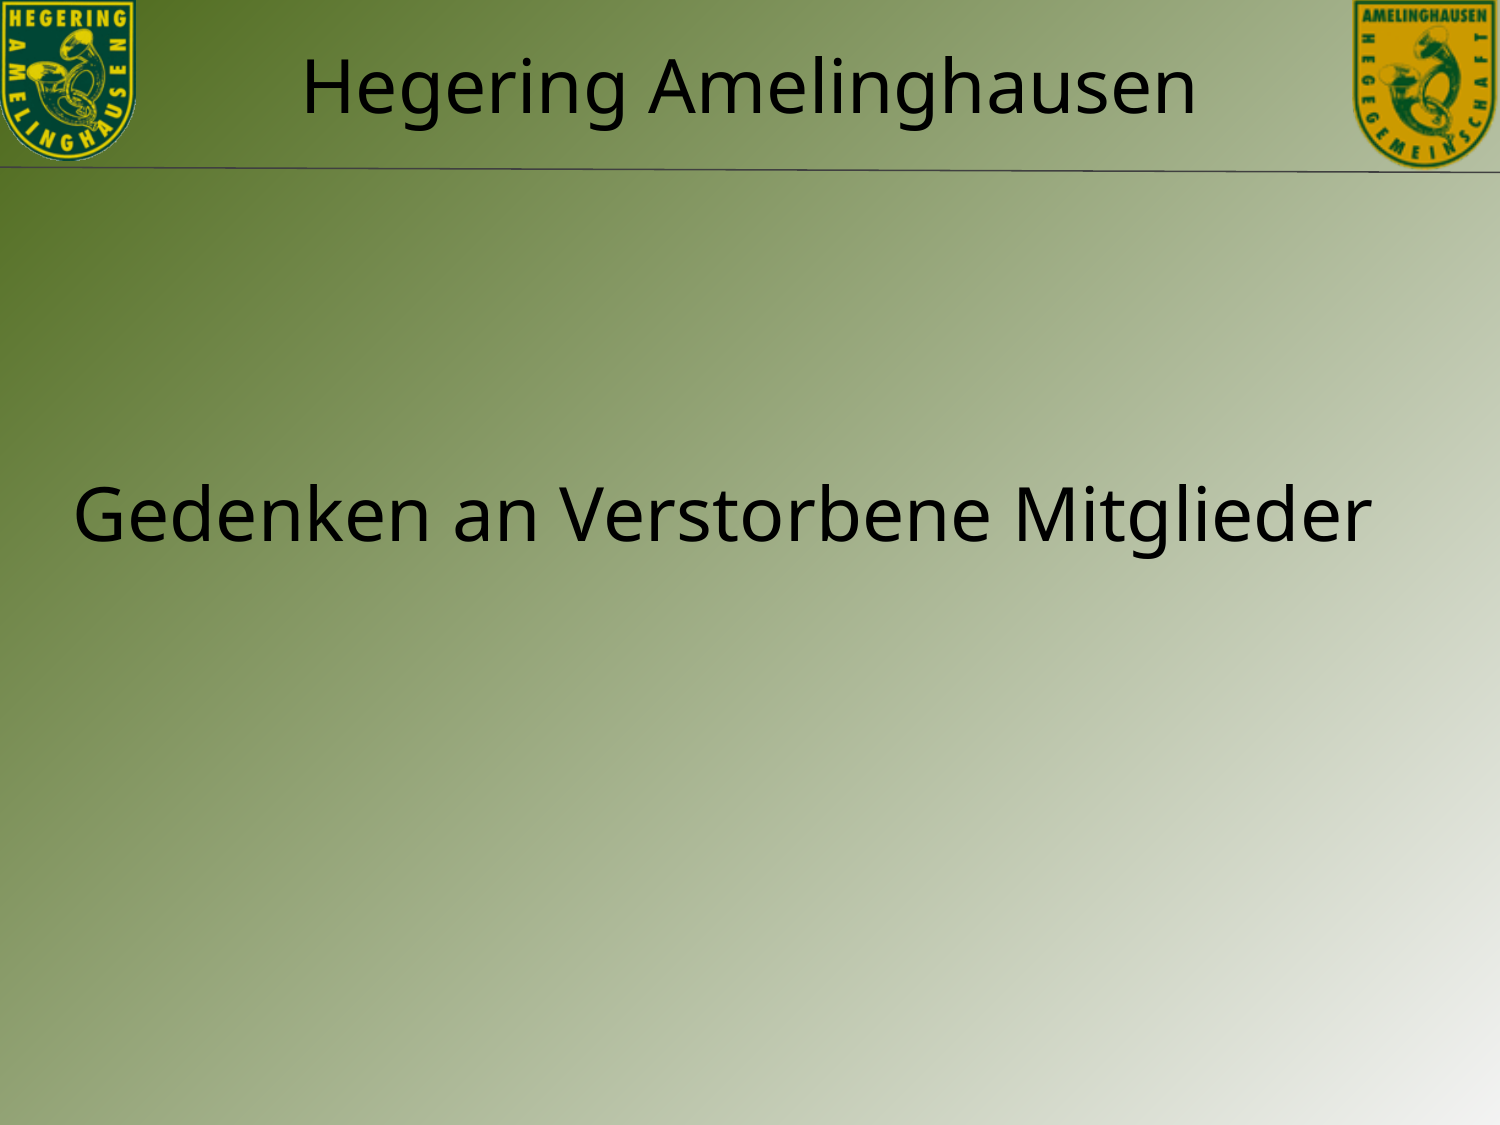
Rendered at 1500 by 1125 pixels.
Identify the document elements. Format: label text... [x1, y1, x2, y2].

text_box Gedenken an Verstorbene Mitglieder [41, 441, 1406, 564]
picture [1352, 0, 1500, 171]
picture [0, 0, 136, 161]
